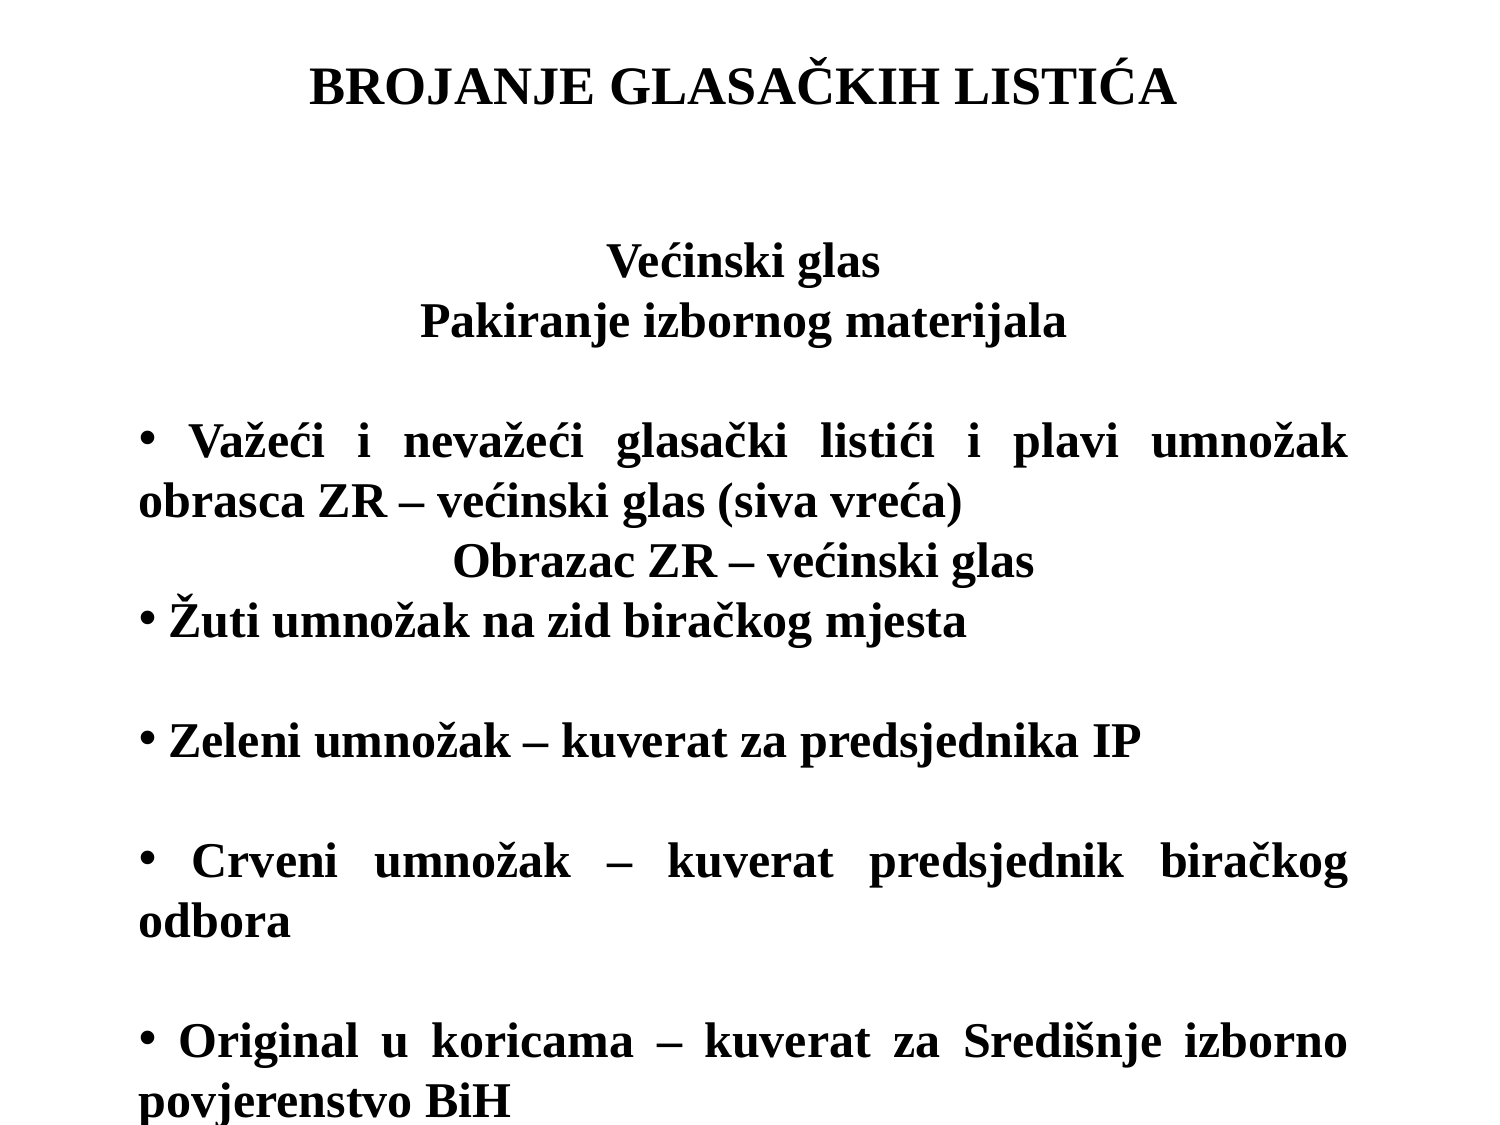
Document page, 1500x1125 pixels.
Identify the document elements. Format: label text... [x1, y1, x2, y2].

text_box Većinski glas Pakiranje izbornog materijala Važeći i nevažeći glasački listići i plavi umnožak obrasca ZR – većinski glas (siva vreća) Obrazac ZR – većinski glas Žuti umnožak na zid biračkog mjesta Zeleni umnožak – kuverat za predsjednika IP Crveni umnožak – kuverat predsjednik biračkog odbora Original u koricama – kuverat za Središnje izborno povjerenstvo BiH [123, 219, 1365, 1125]
text_box BROJANJE GLASAČKIH LISTIĆA [76, 42, 1412, 123]
